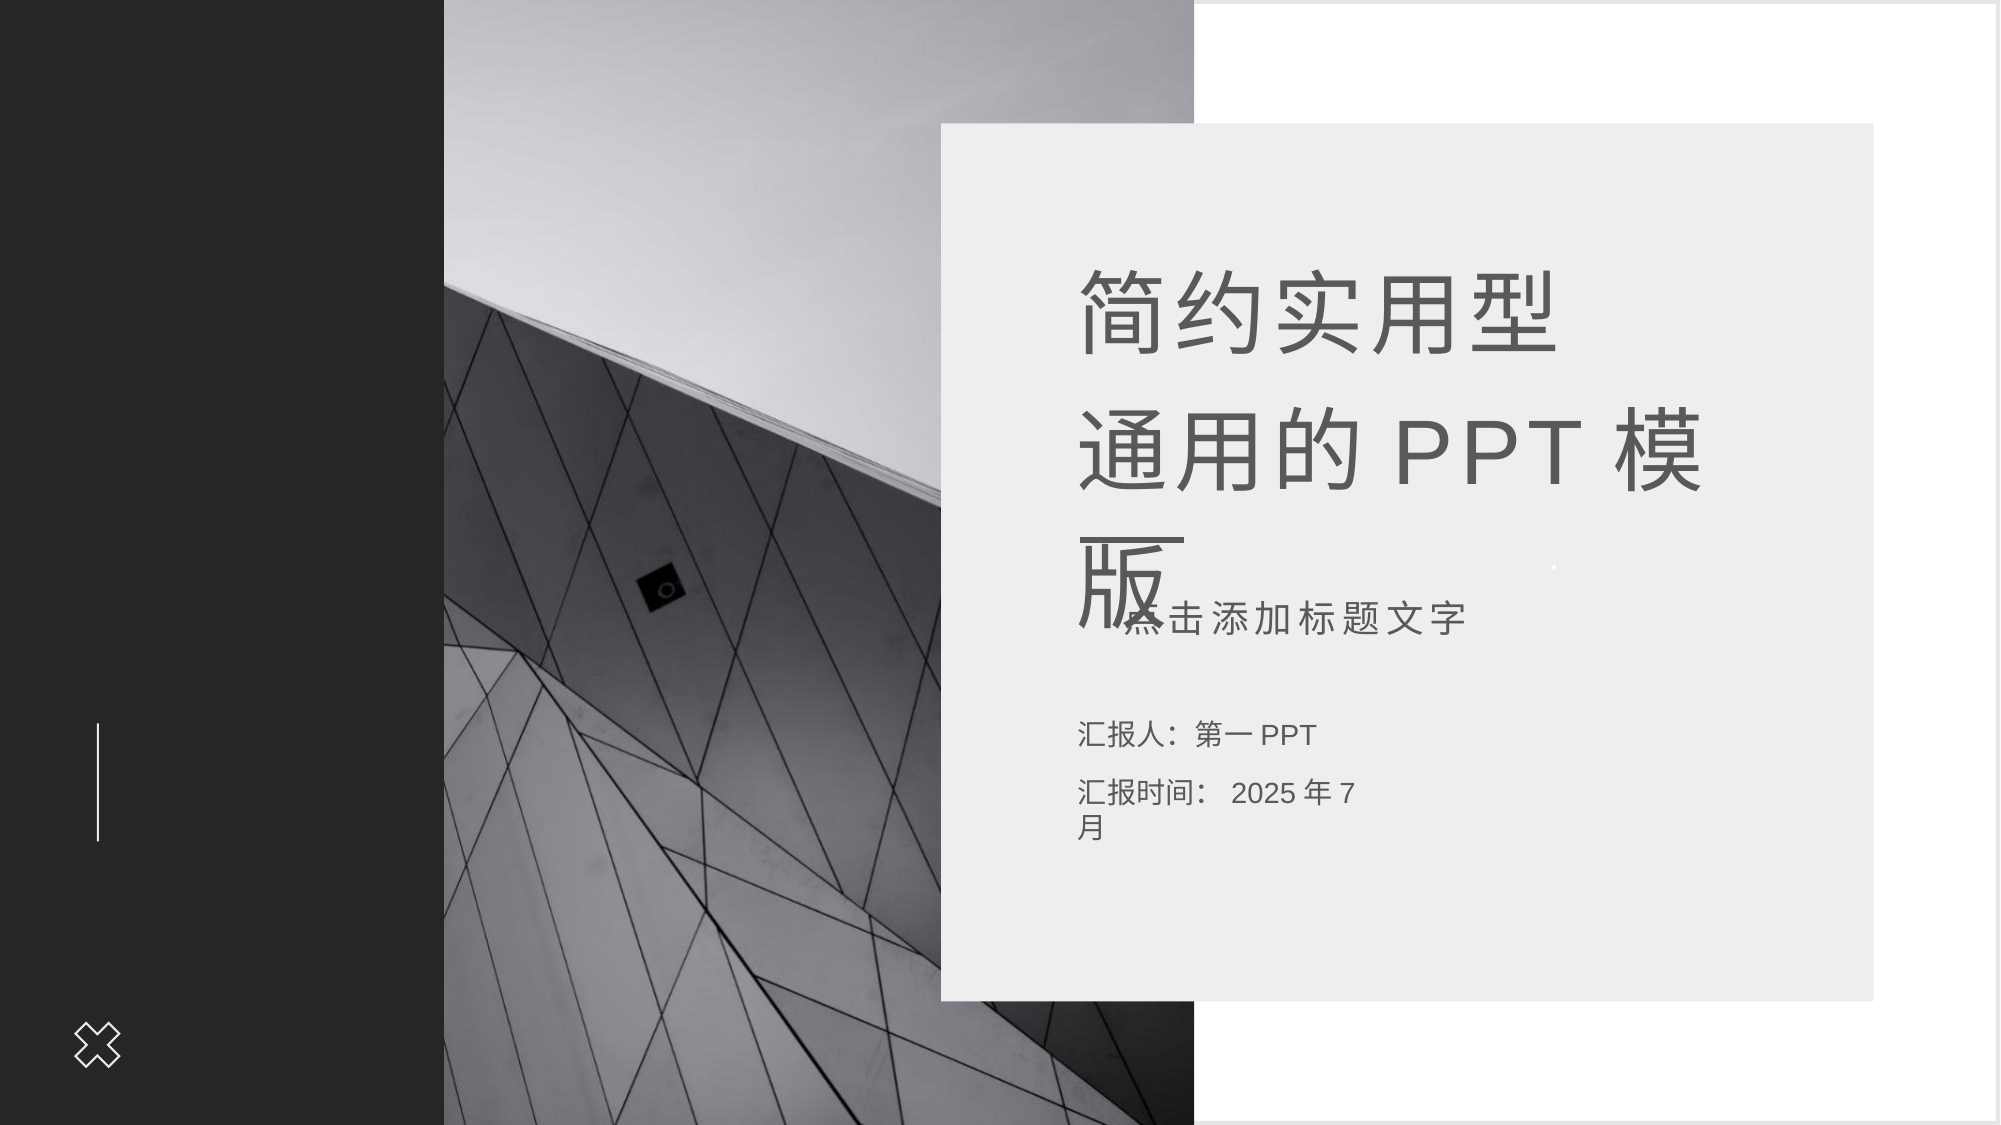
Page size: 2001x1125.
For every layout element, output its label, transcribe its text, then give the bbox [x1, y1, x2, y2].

text_box 汇报时间：2025年7月 [1195, 766, 1380, 852]
text_box 简约实用型 通用的PPT模版 [1195, 220, 1796, 648]
text_box 点击添加标题文字 [1195, 587, 1531, 648]
picture [444, 0, 1195, 1125]
text_box [74, 1021, 121, 1069]
text_box [0, 0, 444, 1125]
text_box 汇报人：第一PPT [1195, 708, 1408, 759]
text_box · [1195, 122, 1874, 1002]
